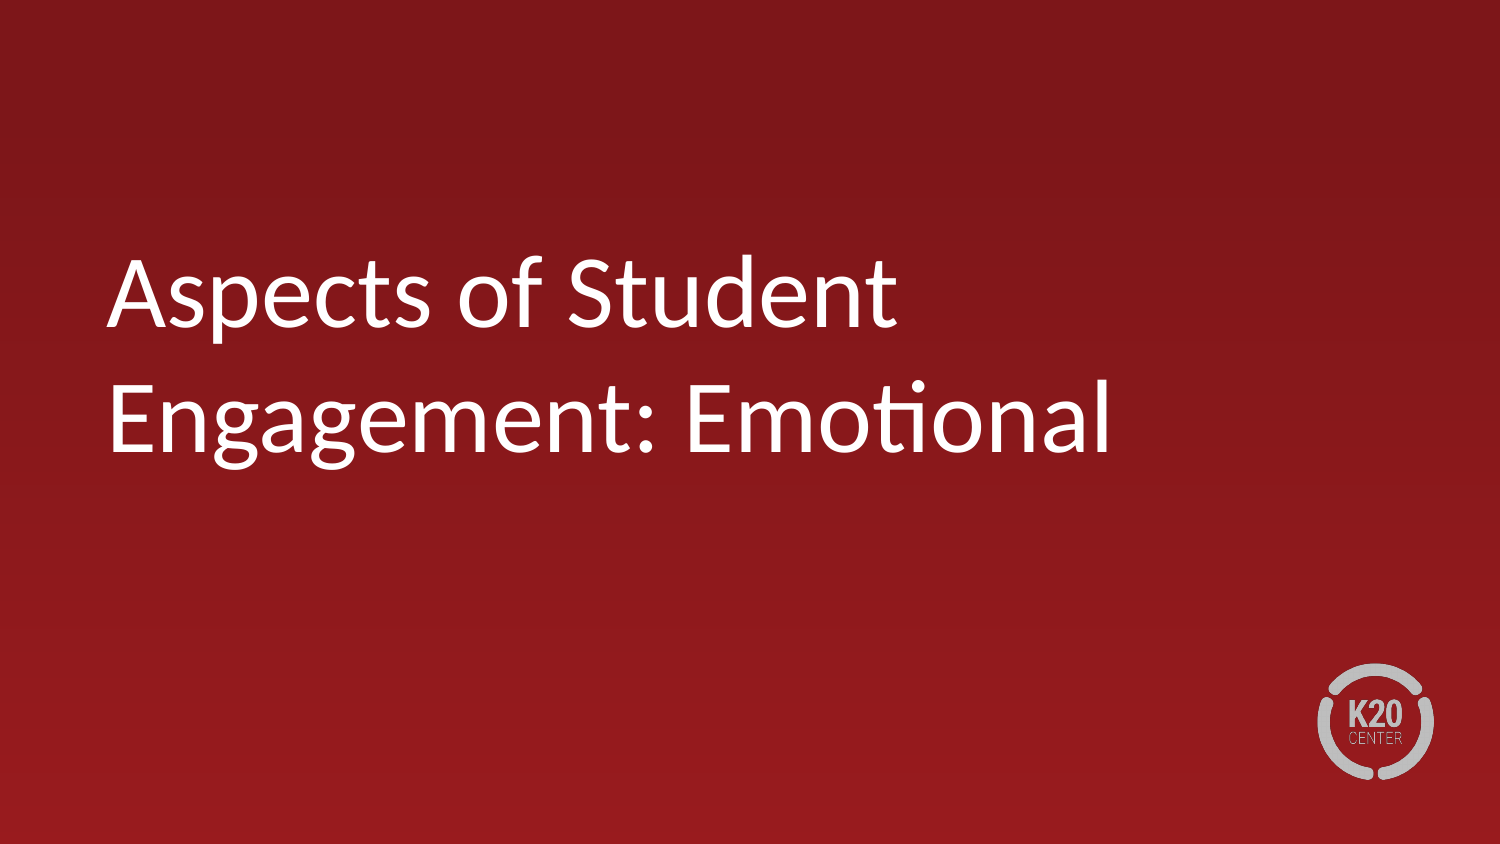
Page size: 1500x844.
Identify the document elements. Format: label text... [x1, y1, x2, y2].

picture [1300, 646, 1451, 797]
title Aspects of Student Engagement: Emotional [106, 248, 1394, 474]
